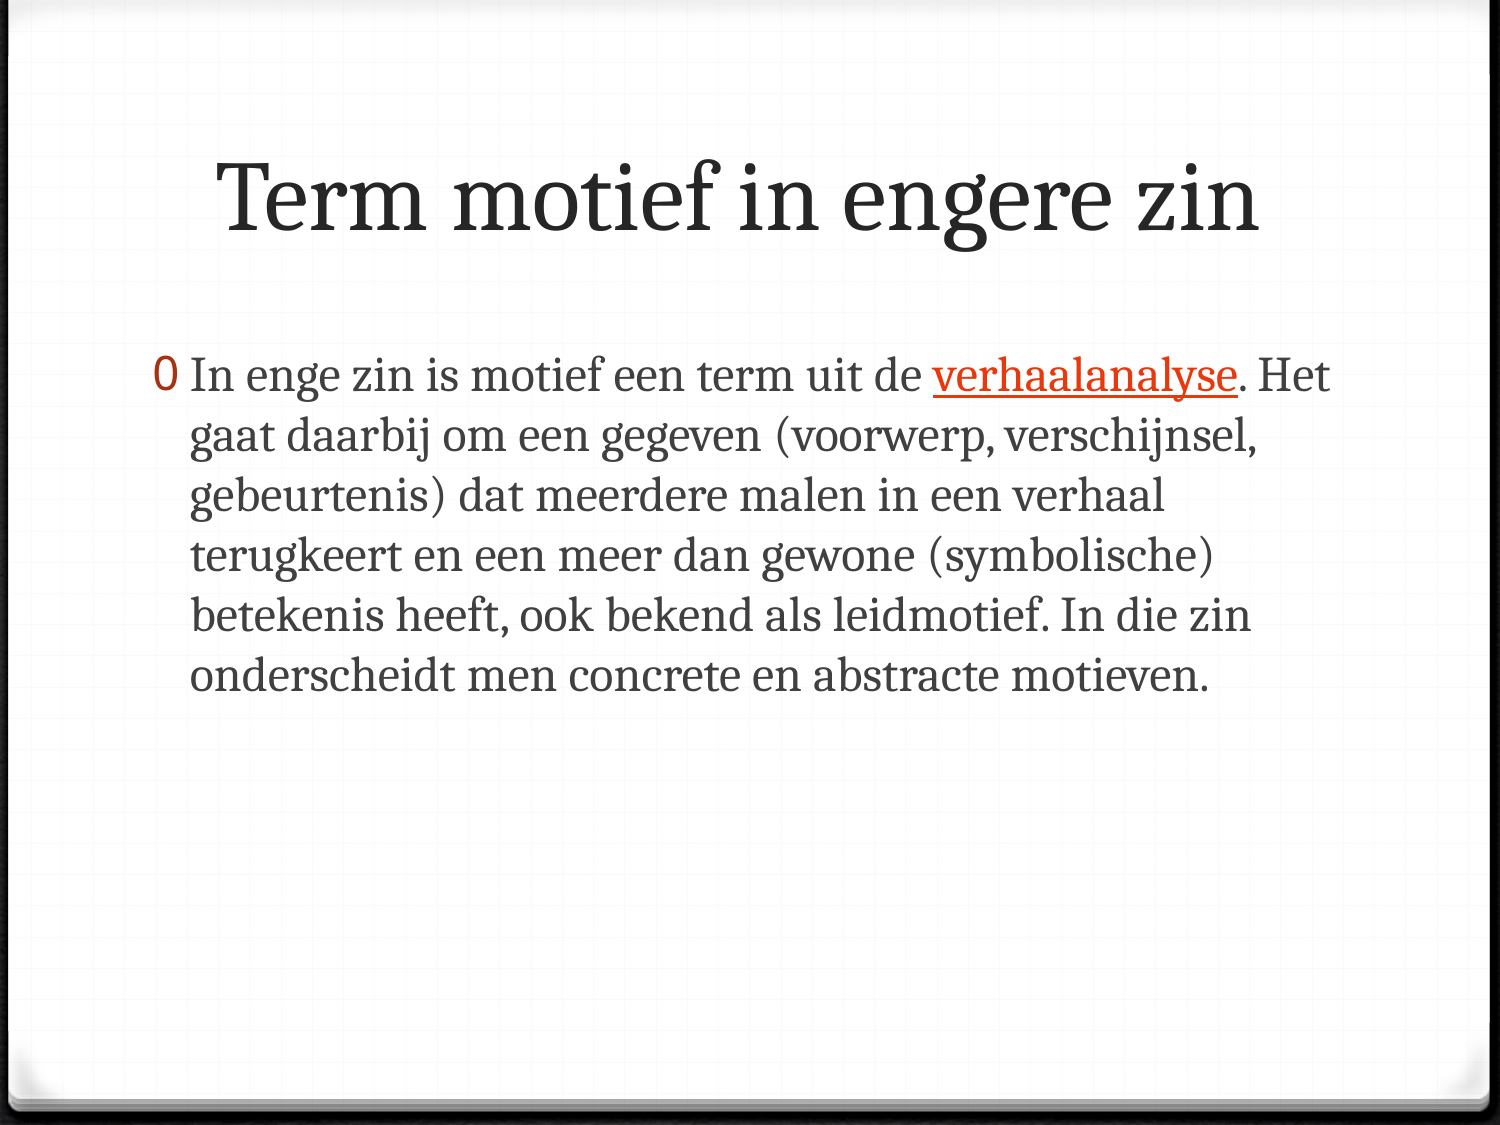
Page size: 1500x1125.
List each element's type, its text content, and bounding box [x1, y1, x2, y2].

picture [0, 0, 1500, 1125]
title Term motief in engere zin [90, 71, 1410, 309]
list In enge zin is motief een term uit de verhaalanalyse. Het gaat daarbij om een gegeven (voorwerp, verschijnsel, gebeurtenis) dat meerdere malen in een verhaal terugkeert en een meer dan gewone (symbolische) betekenis heeft, ook bekend als leidmotief. In die zin onderscheidt men concrete en abstracte motieven. [137, 334, 1363, 983]
